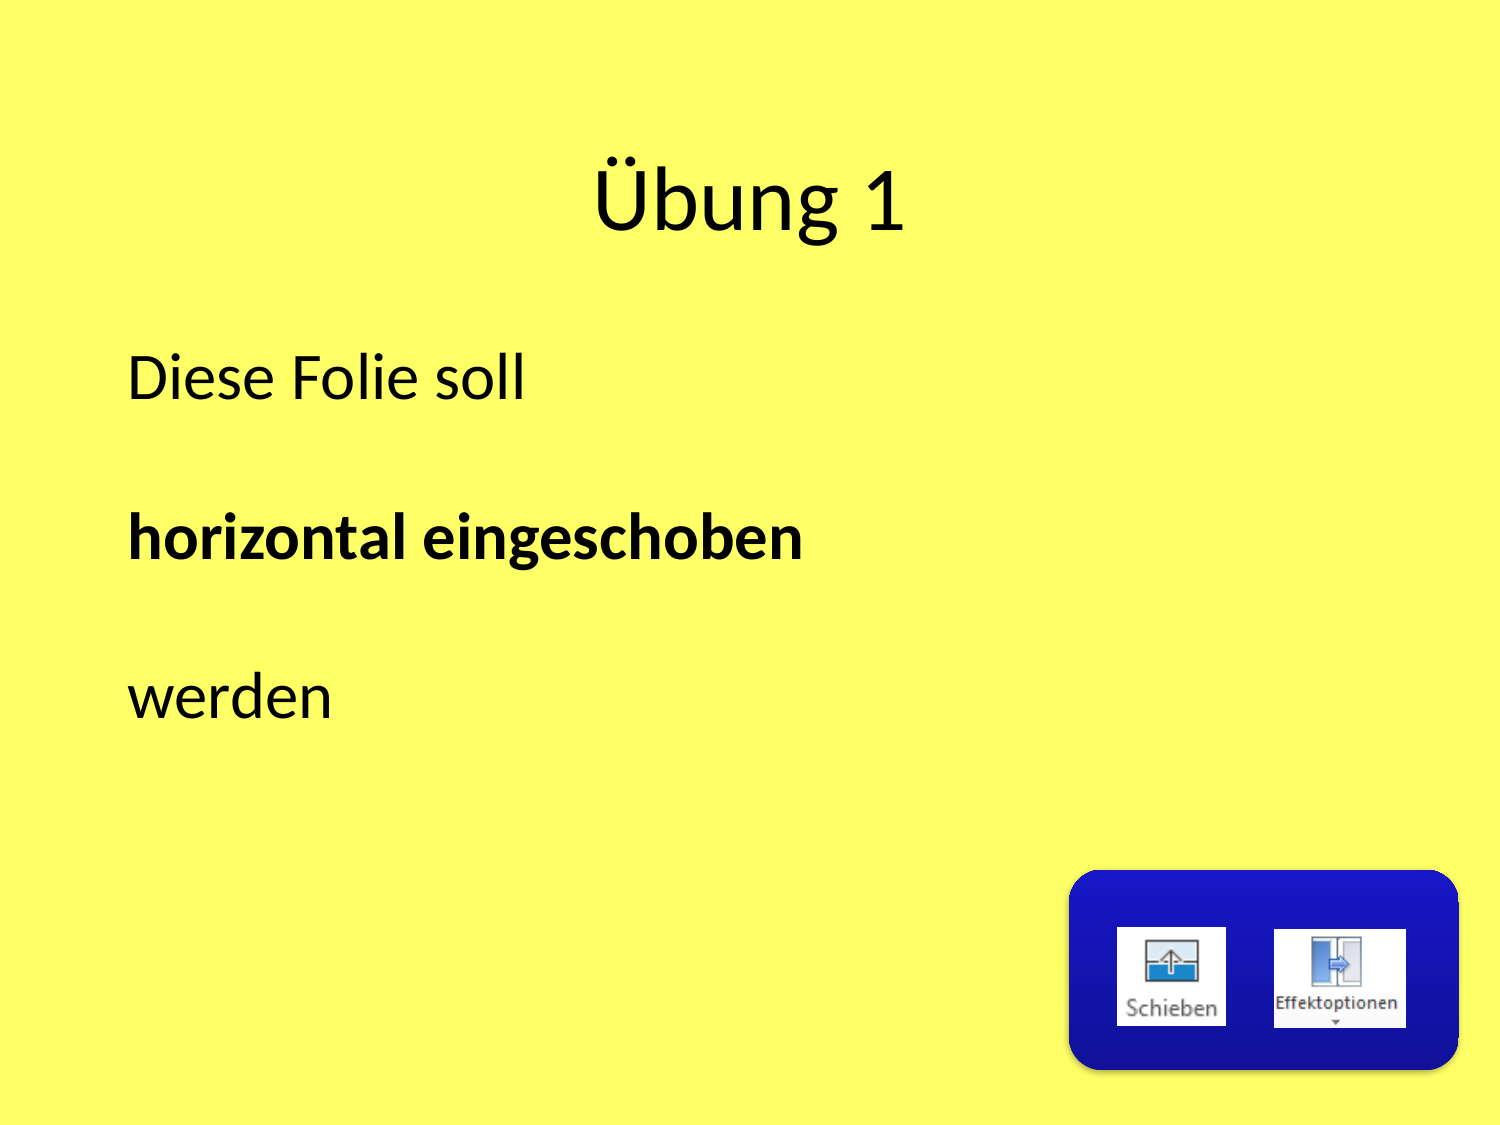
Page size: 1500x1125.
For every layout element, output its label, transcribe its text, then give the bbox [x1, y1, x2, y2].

list Diese Folie soll horizontal eingeschoben werden [112, 324, 1388, 1000]
picture [1273, 929, 1406, 1028]
text_box [1068, 869, 1459, 1071]
title Übung 1 [112, 99, 1388, 288]
picture [1117, 926, 1226, 1026]
